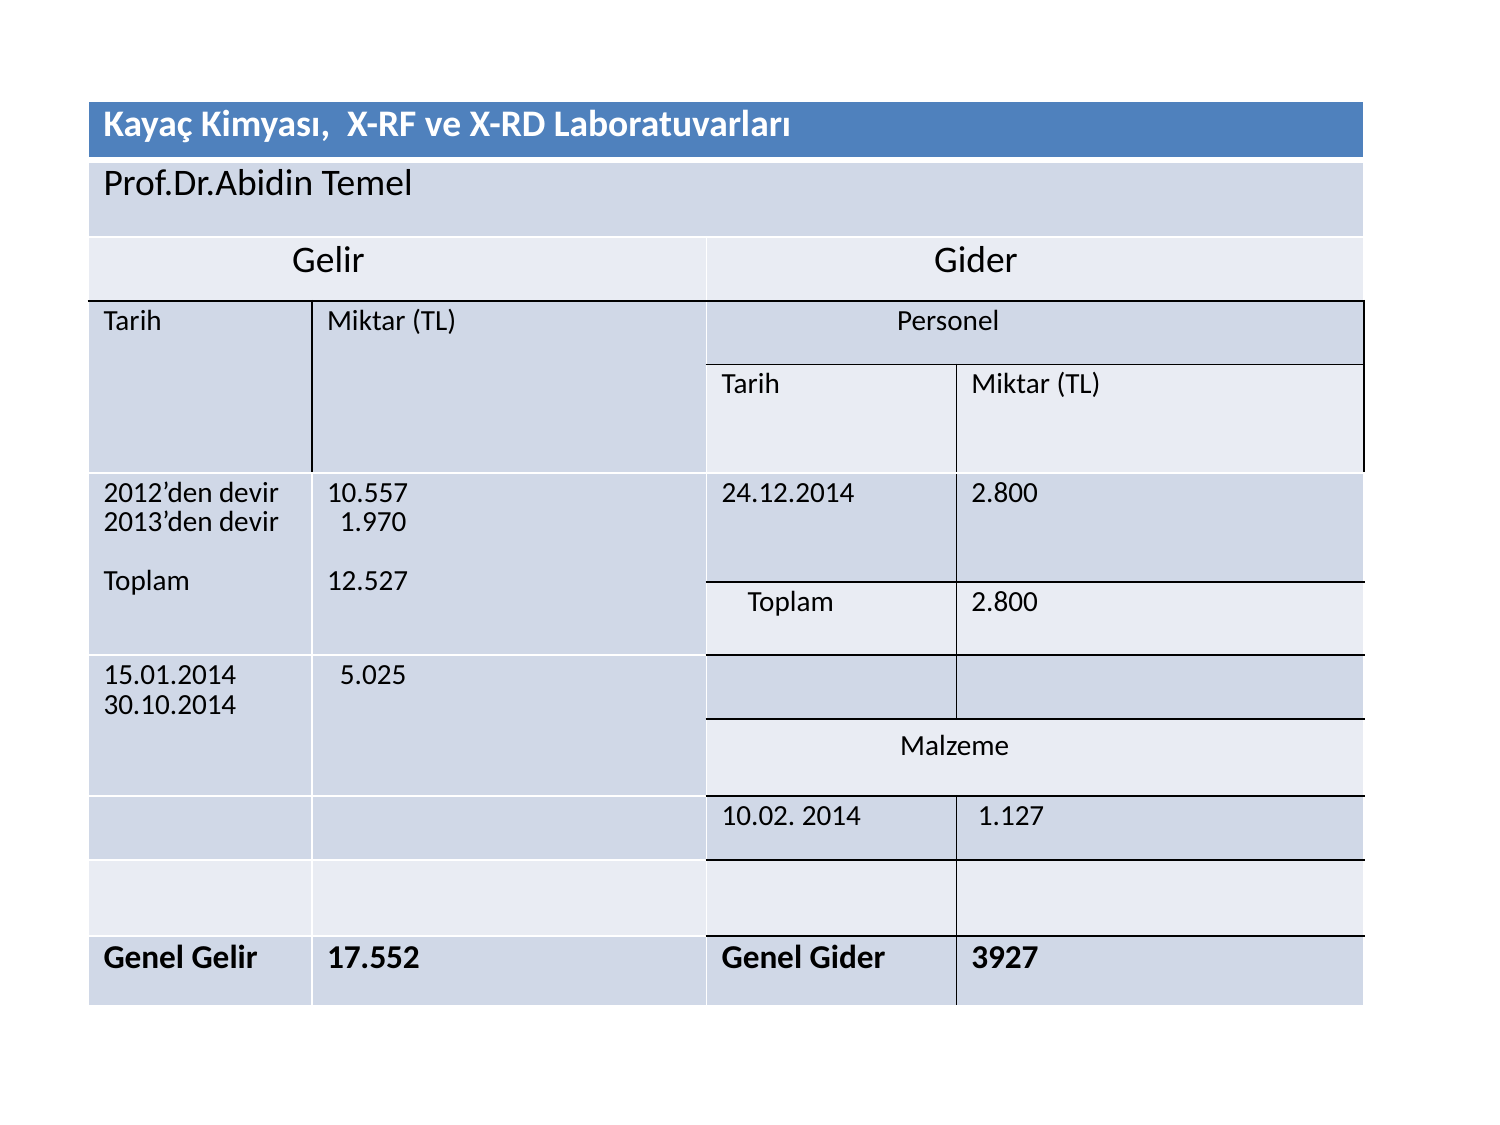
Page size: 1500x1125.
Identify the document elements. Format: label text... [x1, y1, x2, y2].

table_cell 3927 [957, 937, 1363, 1005]
table_cell [957, 656, 1363, 718]
table_cell 24.12.2014 [707, 474, 956, 581]
table_cell [313, 797, 706, 859]
table_cell Gelir [89, 238, 706, 300]
table_cell 10.557 1.970 12.527 [313, 474, 706, 654]
table_cell Gider [707, 238, 1363, 300]
table_cell Genel Gelir [89, 937, 311, 1005]
table_cell 10.02. 2014 [707, 797, 956, 859]
table_cell 2.800 [957, 583, 1363, 654]
table_cell Tarih [707, 365, 956, 472]
table_cell Prof.Dr.Abidin Temel [89, 163, 1363, 236]
table_cell 2.800 [957, 474, 1363, 581]
table_cell [313, 861, 706, 935]
table_cell [957, 861, 1363, 935]
table_cell Tarih [89, 302, 311, 472]
table_cell 1.127 [957, 797, 1363, 859]
table_cell Toplam [707, 583, 956, 654]
table_cell Genel Gider [707, 937, 956, 1005]
table_cell 5.025 [313, 656, 706, 795]
table_cell Malzeme [707, 720, 1363, 795]
table_cell [707, 861, 956, 935]
table_cell [89, 861, 311, 935]
table_cell 17.552 [313, 937, 706, 1005]
table_cell [89, 797, 311, 859]
table_cell 2012’den devir 2013’den devir Toplam [89, 474, 311, 654]
table_cell Miktar (TL) [313, 302, 706, 472]
table_cell Miktar (TL) [957, 365, 1363, 472]
table_cell 15.01.2014 30.10.2014 [89, 656, 311, 795]
table_cell Personel [707, 302, 1363, 364]
table_cell [707, 656, 956, 718]
table_header Kayaç Kimyası, X-RF ve X-RD Laboratuvarları [89, 102, 1363, 157]
